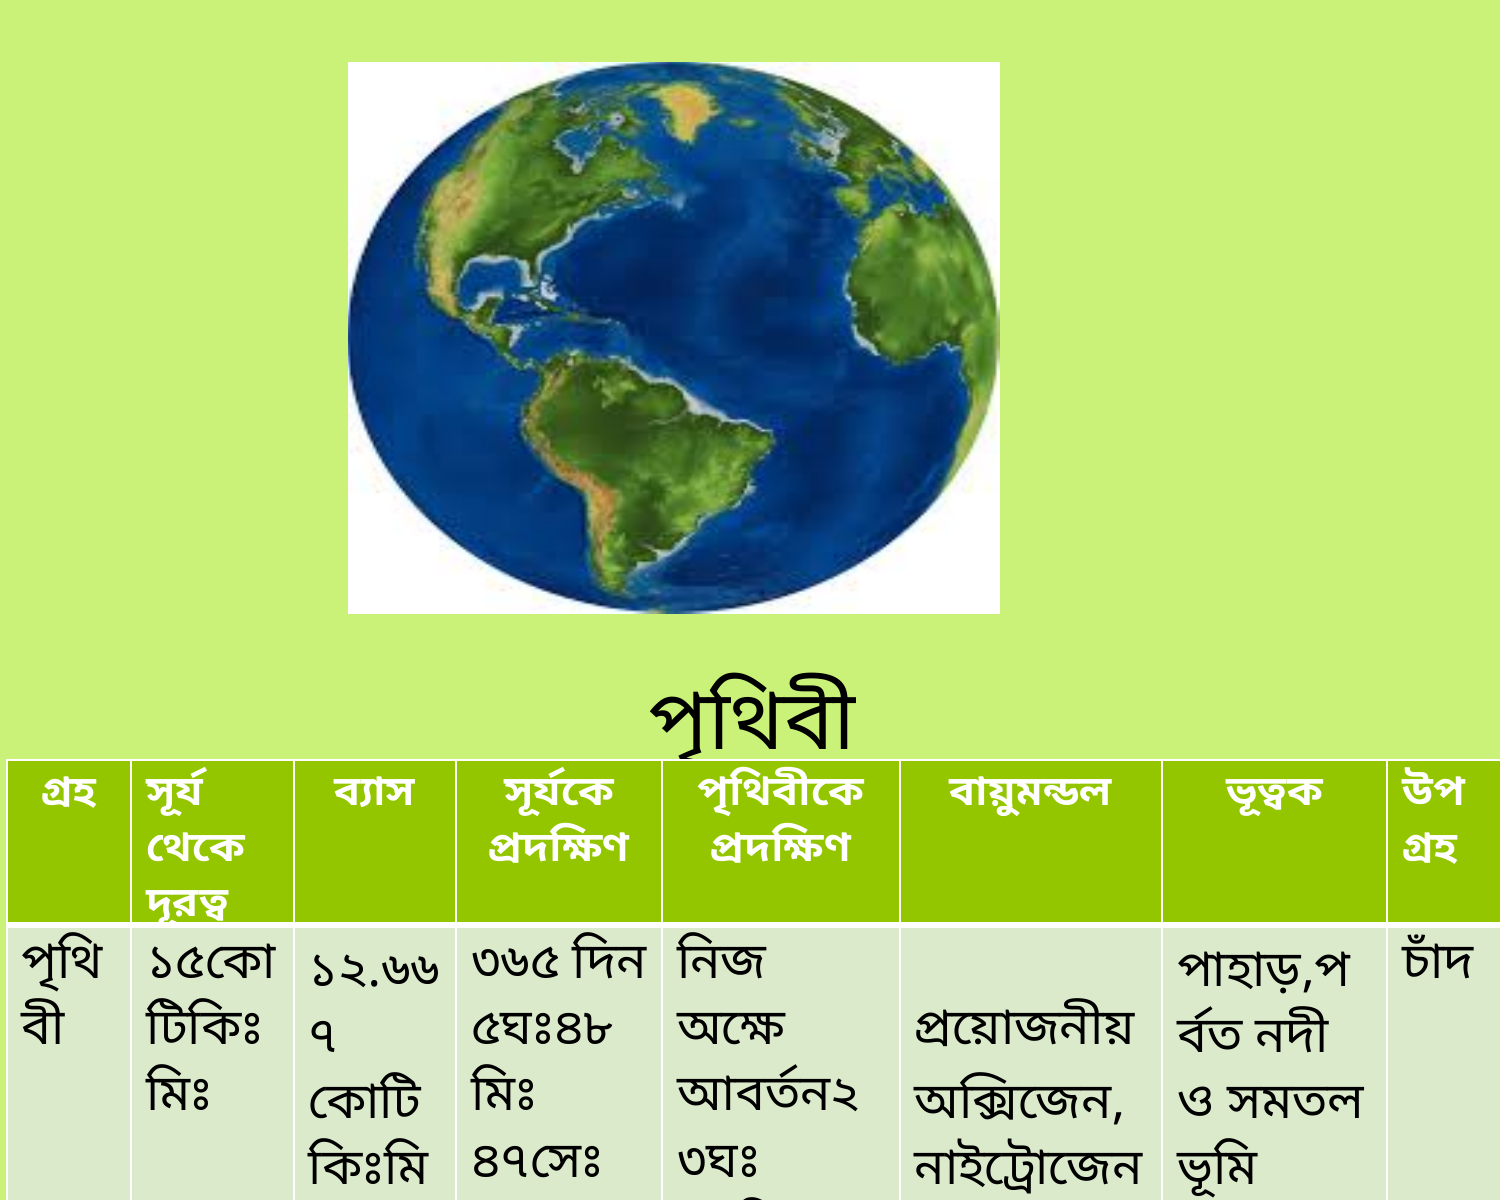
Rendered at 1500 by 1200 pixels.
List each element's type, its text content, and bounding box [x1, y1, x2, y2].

table_cell ১৫কোটিকিঃমিঃ [132, 928, 293, 1200]
table_header সূর্য থেকে দূরত্ব [132, 761, 293, 922]
table_cell ৩৬৫ দিন ৫ঘঃ৪৮মিঃ ৪৭সেঃ [457, 928, 661, 1200]
table_cell পৃথিবী [8, 928, 130, 1200]
table_cell চাঁদ [1388, 928, 1500, 1200]
table_cell পাহাড়,পর্বত নদী ও সমতল ভূমি [1163, 928, 1386, 1200]
table_header উপগ্রহ [1388, 761, 1500, 922]
table_header বায়ুমন্ডল [901, 761, 1161, 922]
table_header সূর্যকে প্রদক্ষিণ [457, 761, 661, 922]
table_cell প্রয়োজনীয় অক্সিজেন, নাইট্রোজেন ও তাপমাত্রা [901, 928, 1161, 1200]
table_cell ১২.৬৬৭ কোটি কিঃমিঃ [295, 928, 455, 1200]
table_header ব্যাস [295, 761, 455, 922]
text_box পৃথিবী [612, 658, 900, 759]
table_header গ্রহ [8, 761, 130, 922]
picture [348, 62, 1001, 615]
table_header পৃথিবীকে প্রদক্ষিণ [663, 761, 899, 922]
table_header ভূত্বক [1163, 761, 1386, 922]
table_cell নিজ অক্ষে আবর্তন২৩ঘঃ ৫৬মিঃ ৪সেঃ [663, 928, 899, 1200]
